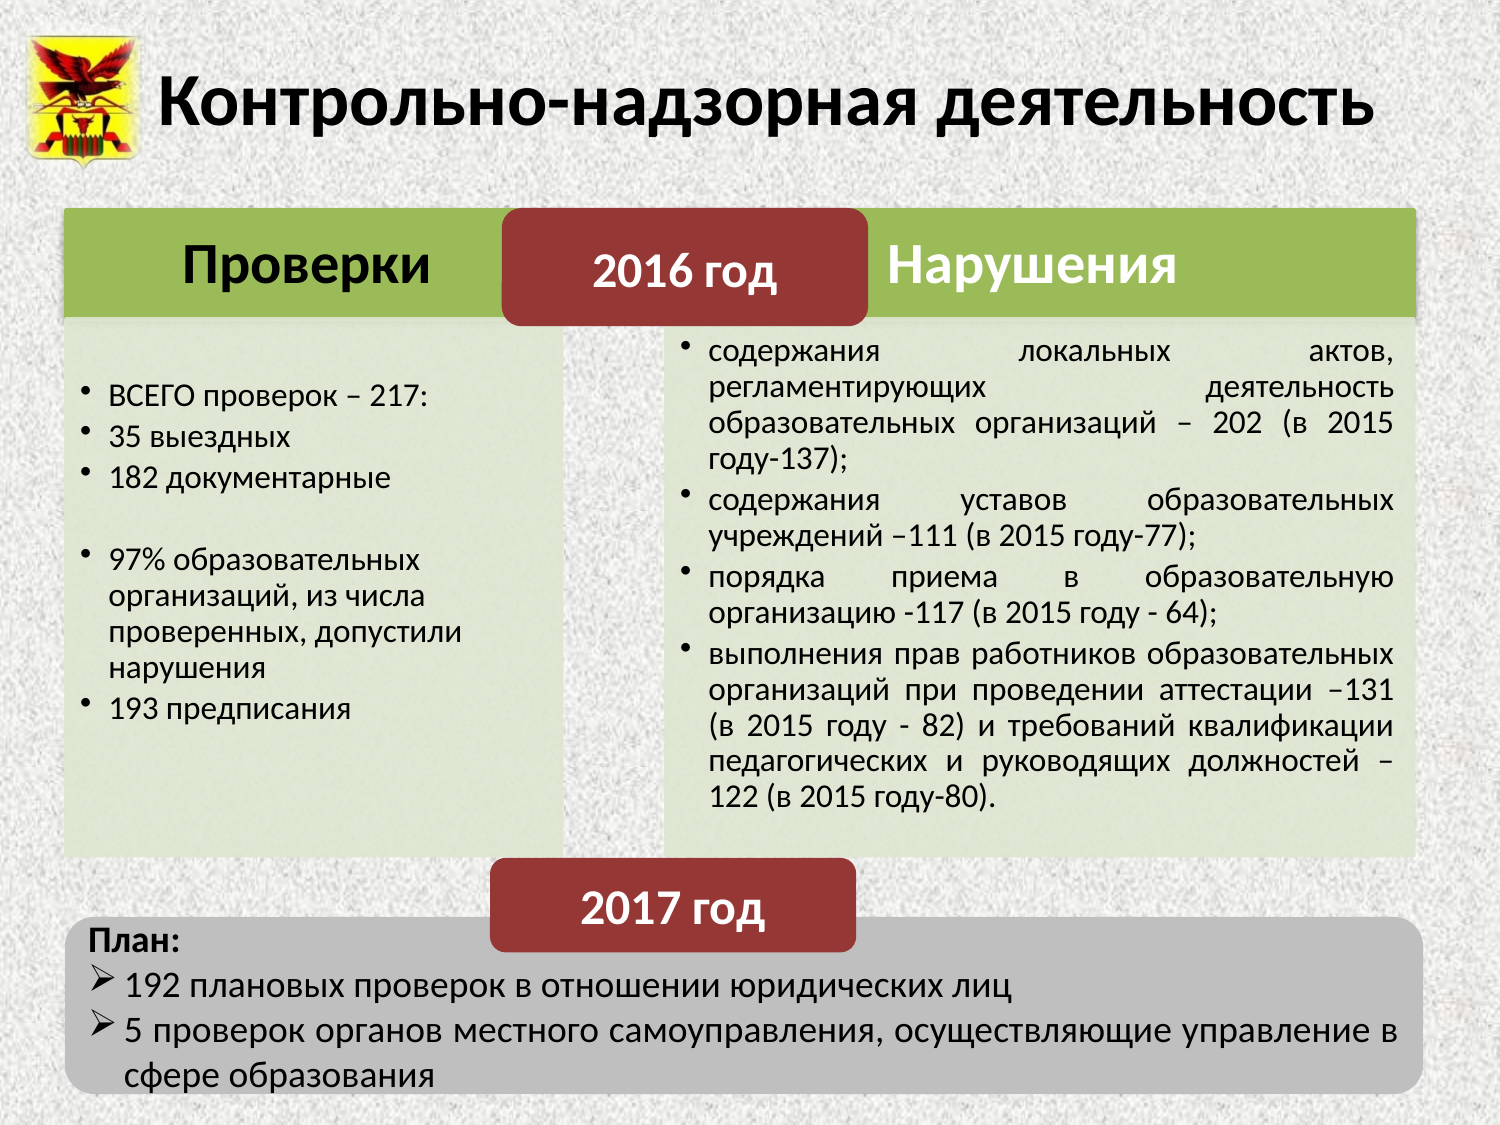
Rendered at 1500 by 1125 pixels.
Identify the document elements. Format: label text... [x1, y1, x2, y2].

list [64, 207, 1416, 858]
picture [0, 0, 1500, 1125]
text_box План: 192 плановых проверок в отношении юридических лиц 5 проверок органов местного самоуправления, осуществляющие управление в сфере образования [62, 914, 1426, 1097]
title Контрольно-надзорная деятельность [153, 19, 1429, 173]
text_box 2017 год [487, 866, 859, 955]
